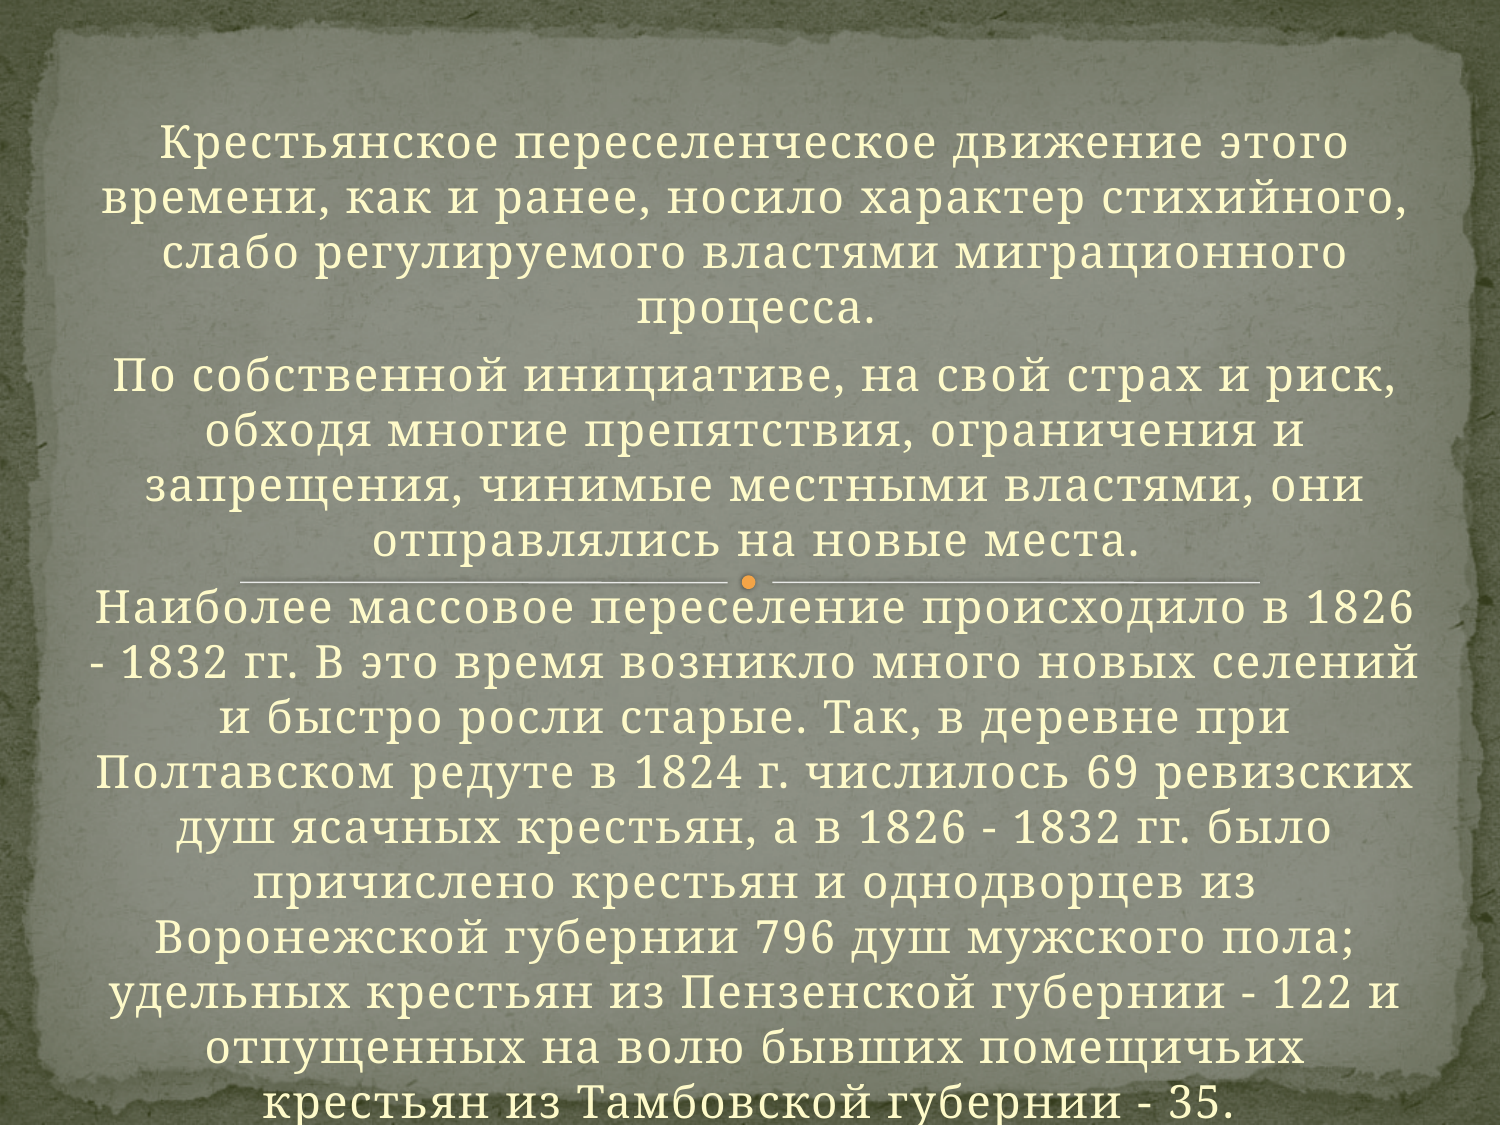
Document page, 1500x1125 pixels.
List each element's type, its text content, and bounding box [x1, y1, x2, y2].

subtitle Крестьянское переселенческое движение этого времени, как и ранее, носило характер стихийного, слабо регулируемого властями миграционного процесса. По собственной инициативе, на свой страх и риск, обходя многие препятствия, ограничения и запрещения, чинимые местными властями, они отправлялись на новые места. Наиболее массовое переселение происходило в 1826 - 1832 гг. В это время возникло много новых селений и быстро росли старые. Так, в деревне при Полтавском редуте в 1824 г. числилось 69 ревизских душ ясачных крестьян, а в 1826 - 1832 гг. было причислено крестьян и однодворцев из Воронежской губернии 796 душ мужского пола; удельных крестьян из Пензенской губернии - 122 и отпущенных на волю бывших помещичьих крестьян из Тамбовской губернии - 35. [75, 105, 1438, 1032]
